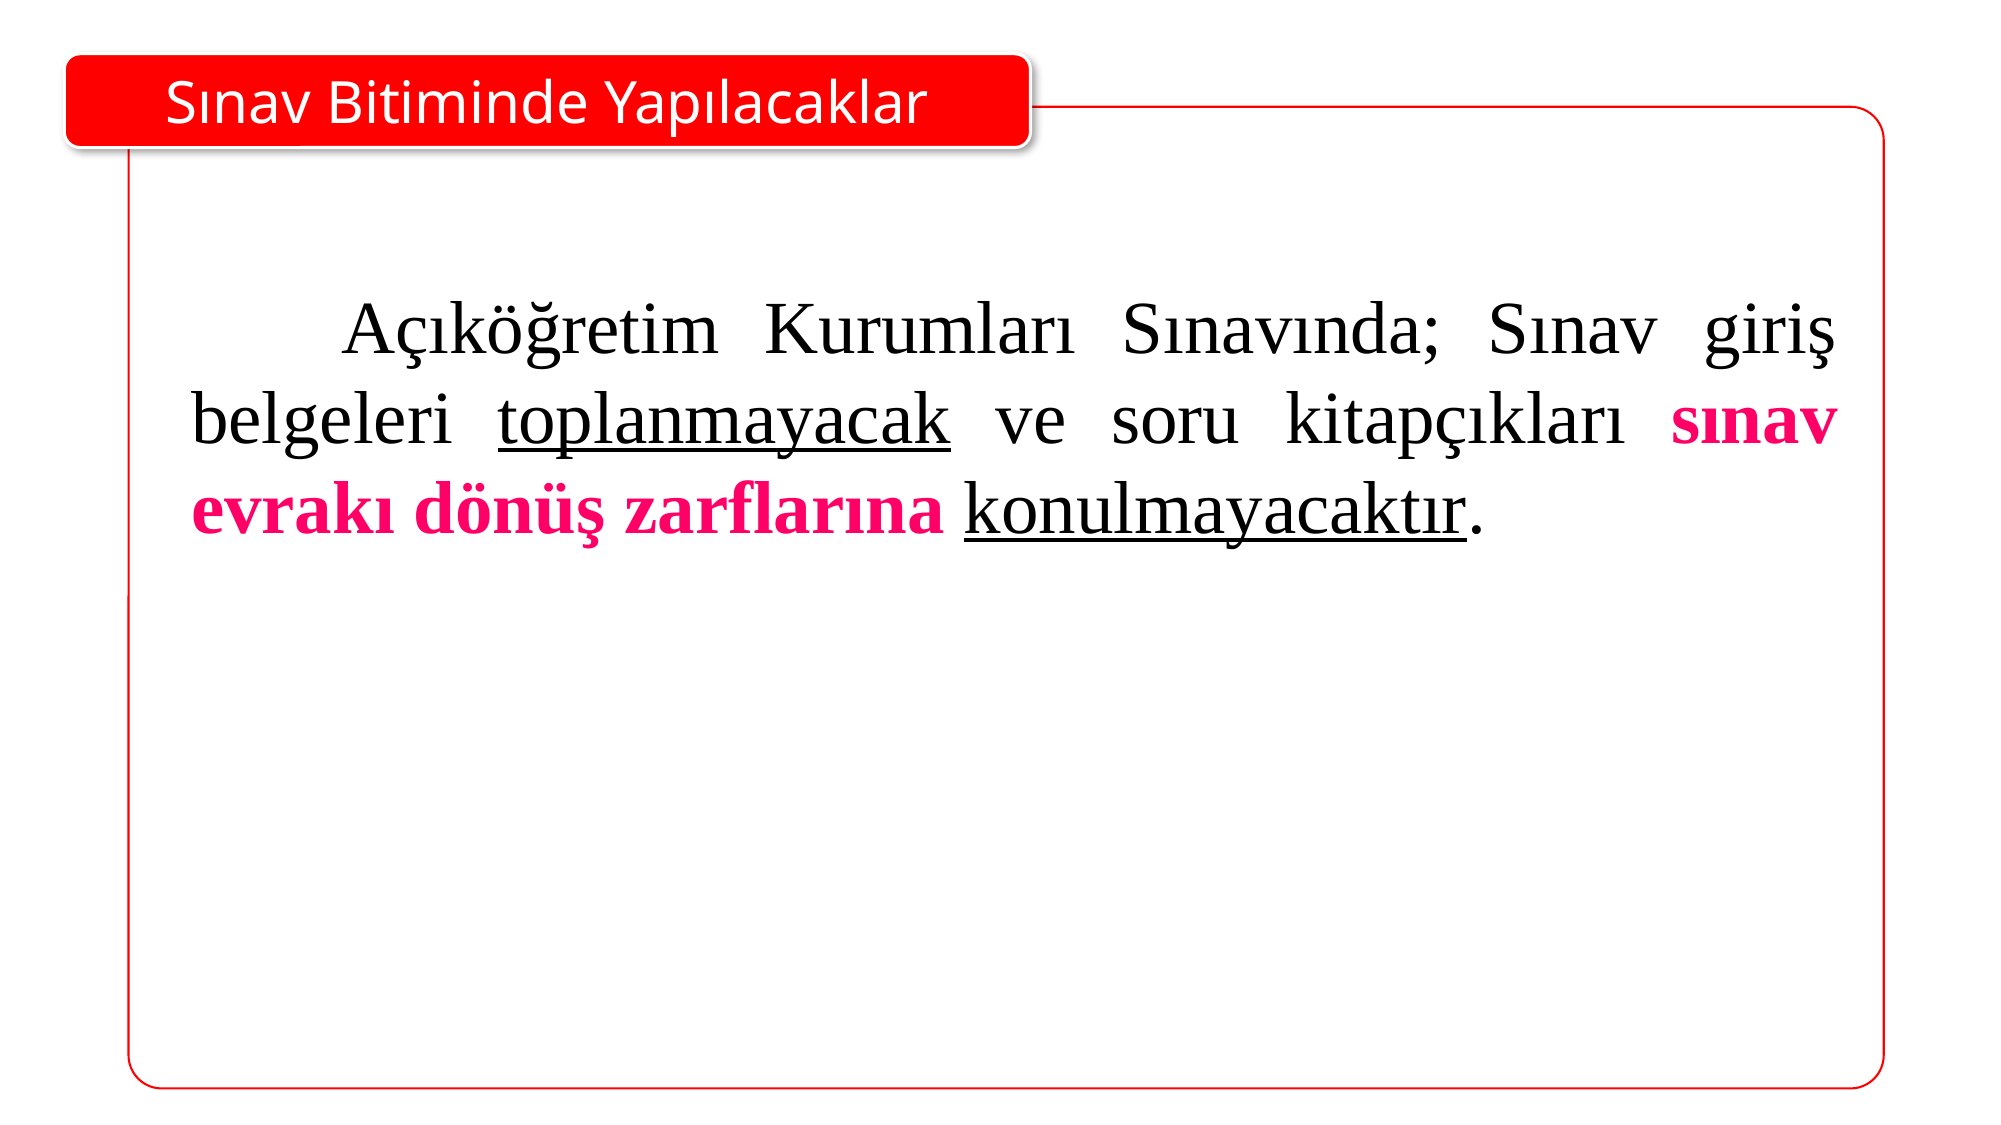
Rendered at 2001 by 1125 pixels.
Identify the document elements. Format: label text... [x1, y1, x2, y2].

text_box Açıköğretim Kurumları Sınavında; Sınav giriş belgeleri toplanmayacak ve soru kitapçıkları sınav evrakı dönüş zarflarına konulmayacaktır. [176, 271, 1853, 556]
text_box [127, 105, 1885, 1090]
text_box Sınav Bitiminde Yapılacaklar [62, 52, 1033, 150]
